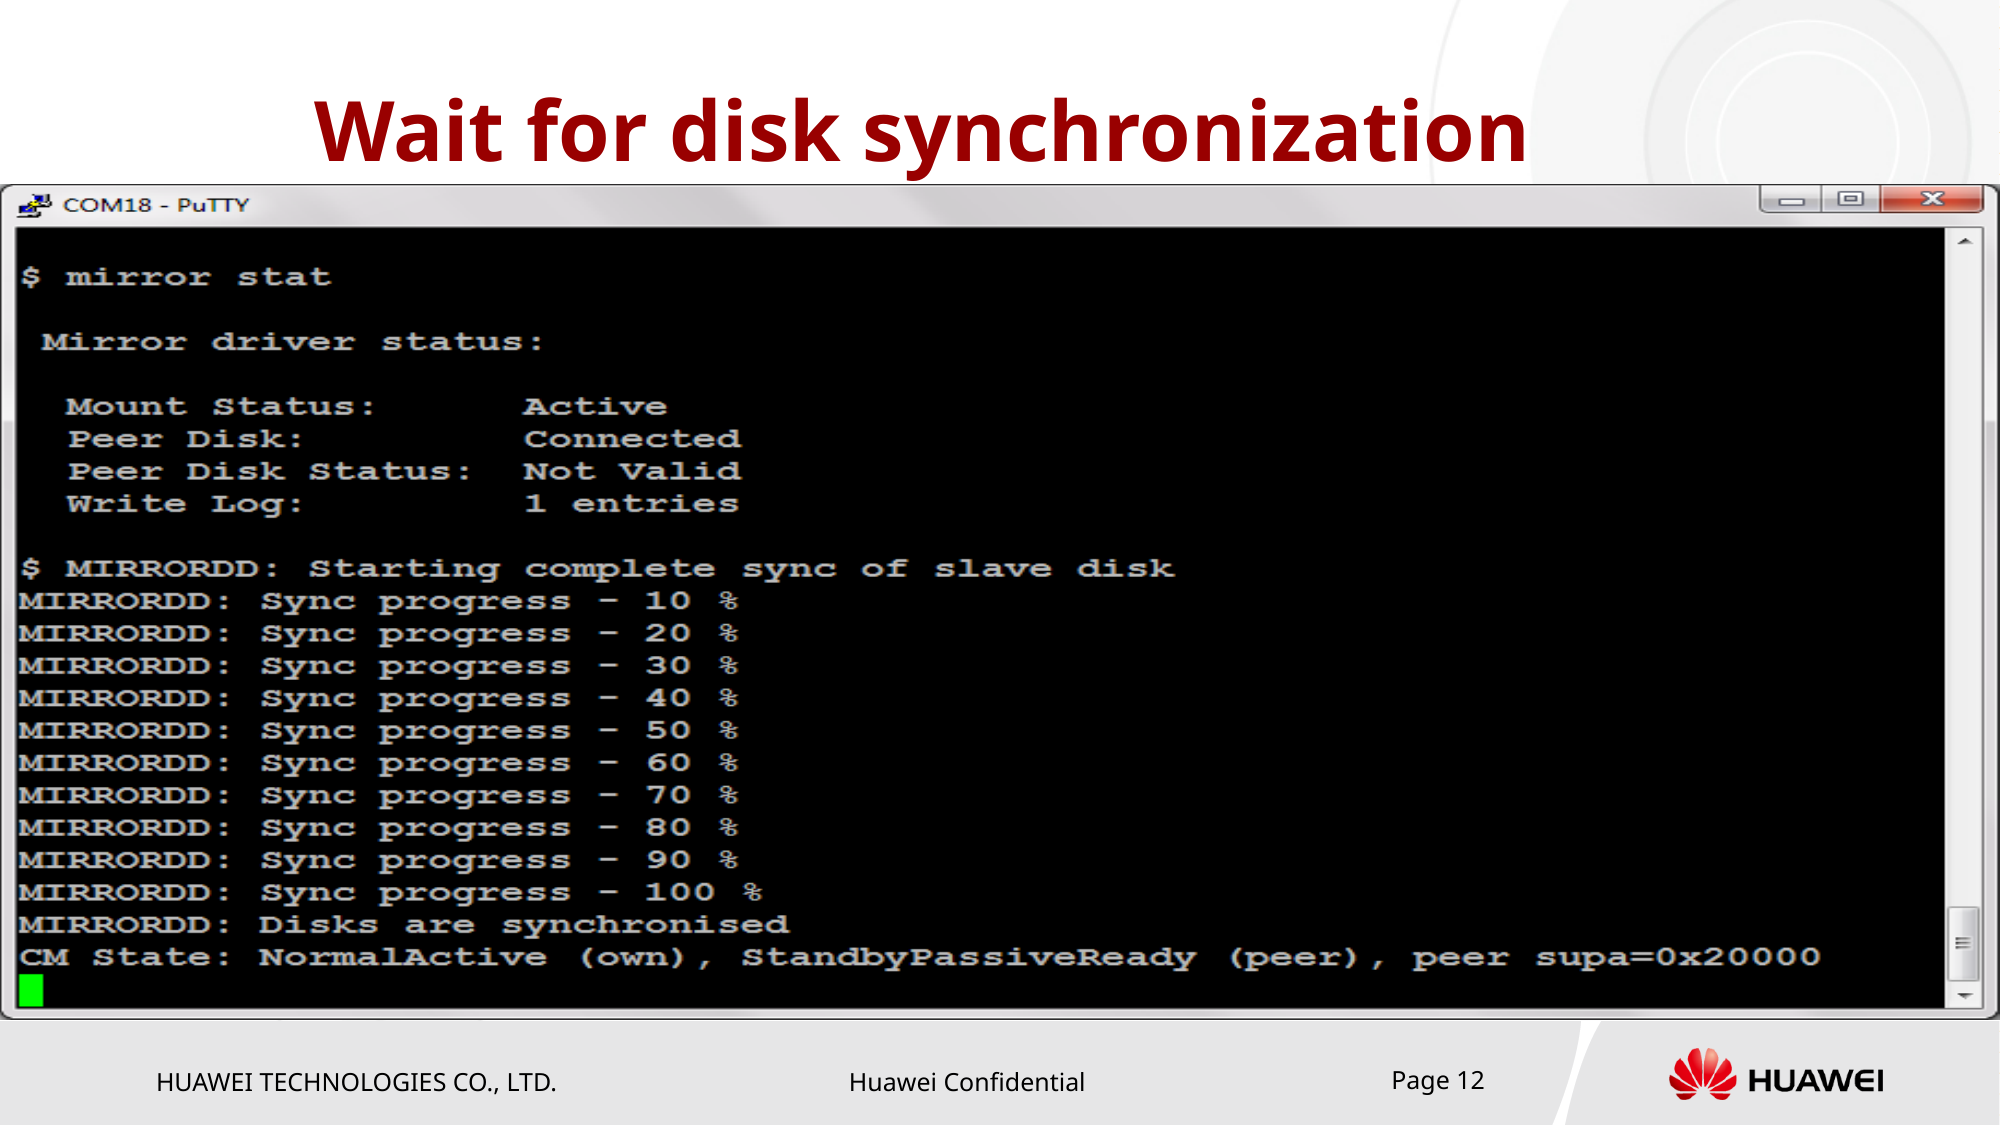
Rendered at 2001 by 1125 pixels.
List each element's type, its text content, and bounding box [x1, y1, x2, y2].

title Wait for disk synchronization [314, 39, 1544, 180]
picture [0, 0, 2000, 1125]
